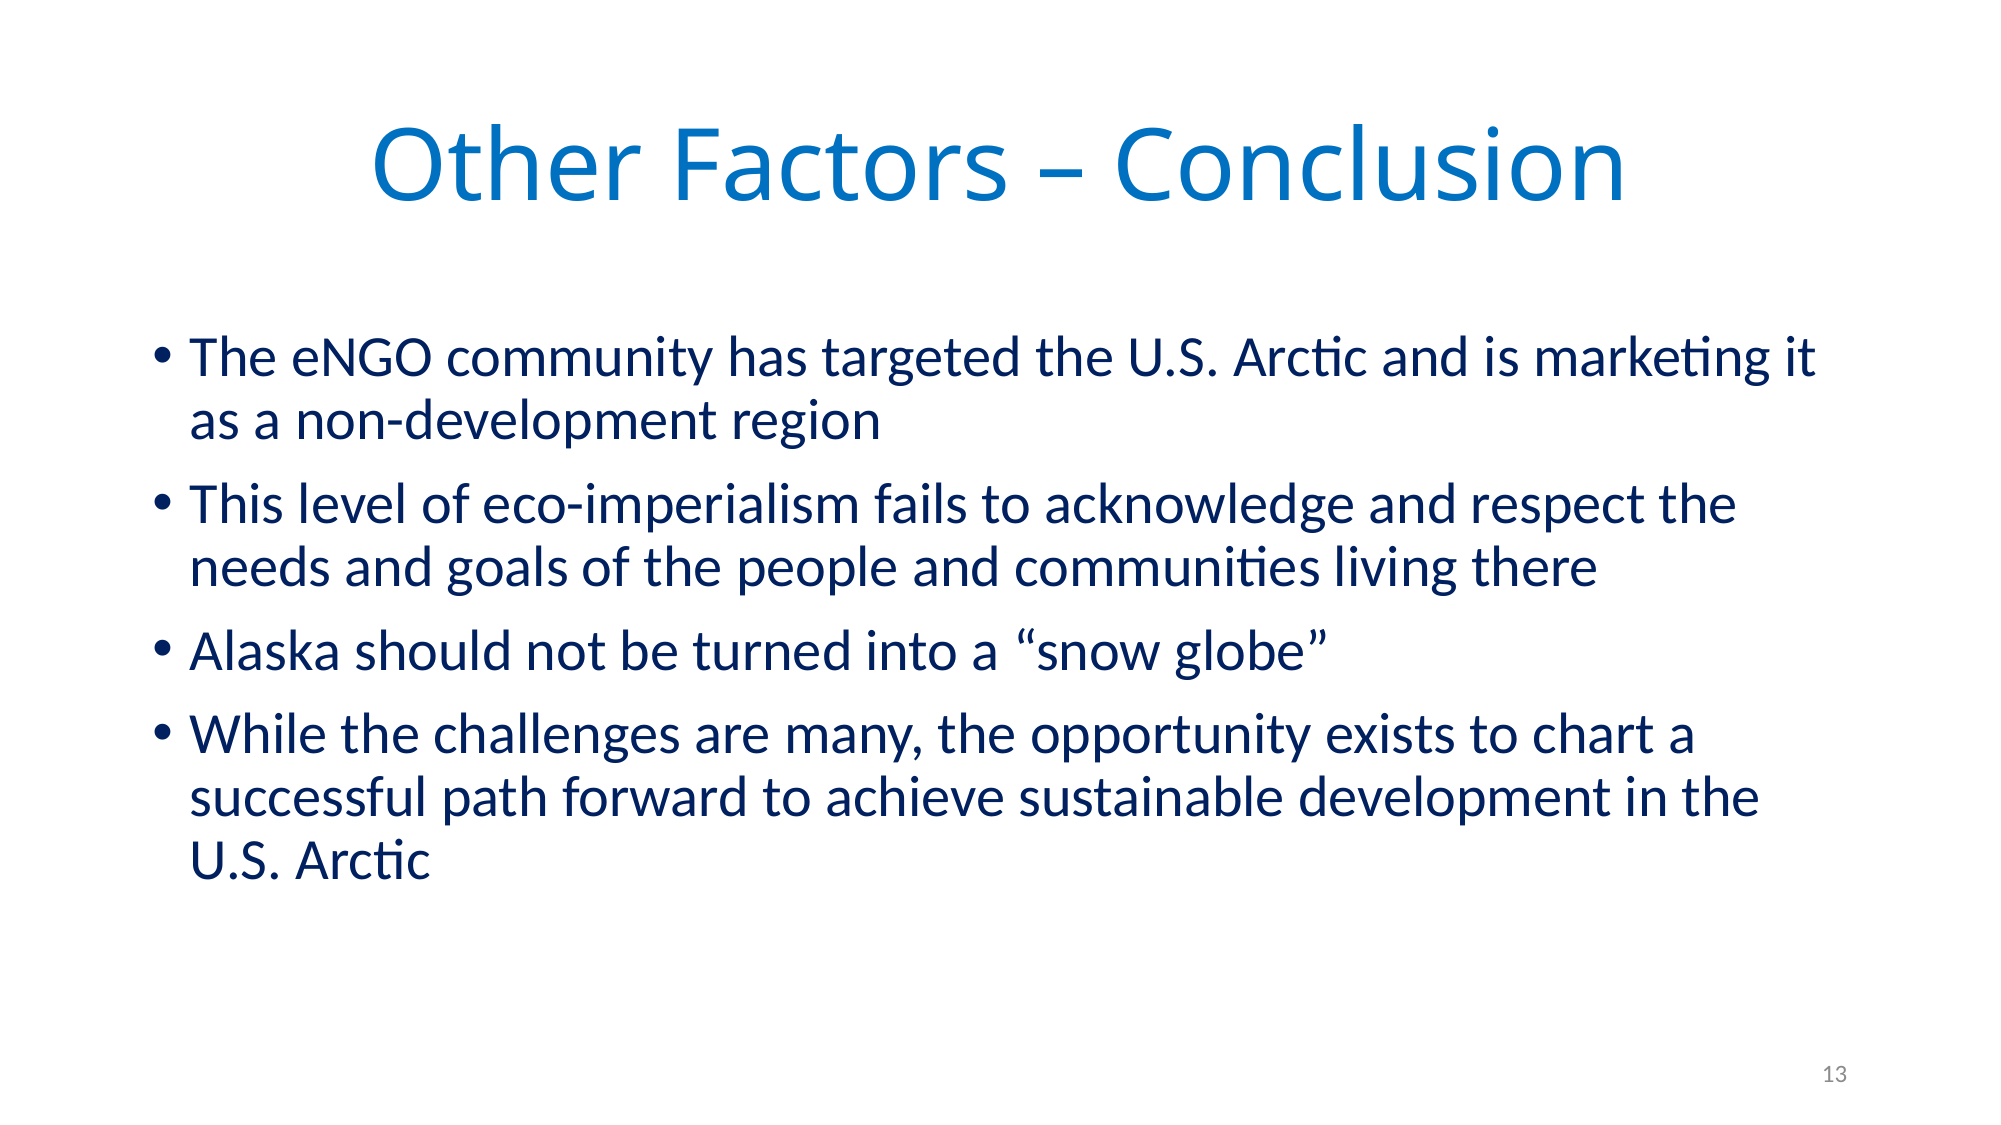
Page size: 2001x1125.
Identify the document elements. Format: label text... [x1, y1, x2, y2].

list The eNGO community has targeted the U.S. Arctic and is marketing it as a non-development region This level of eco-imperialism fails to acknowledge and respect the needs and goals of the people and communities living there Alaska should not be turned into a “snow globe” While the challenges are many, the opportunity exists to chart a successful path forward to achieve sustainable development in the U.S. Arctic [137, 318, 1863, 1033]
title Other Factors – Conclusion [137, 59, 1863, 278]
slide_number 13 [1412, 1042, 1863, 1103]
